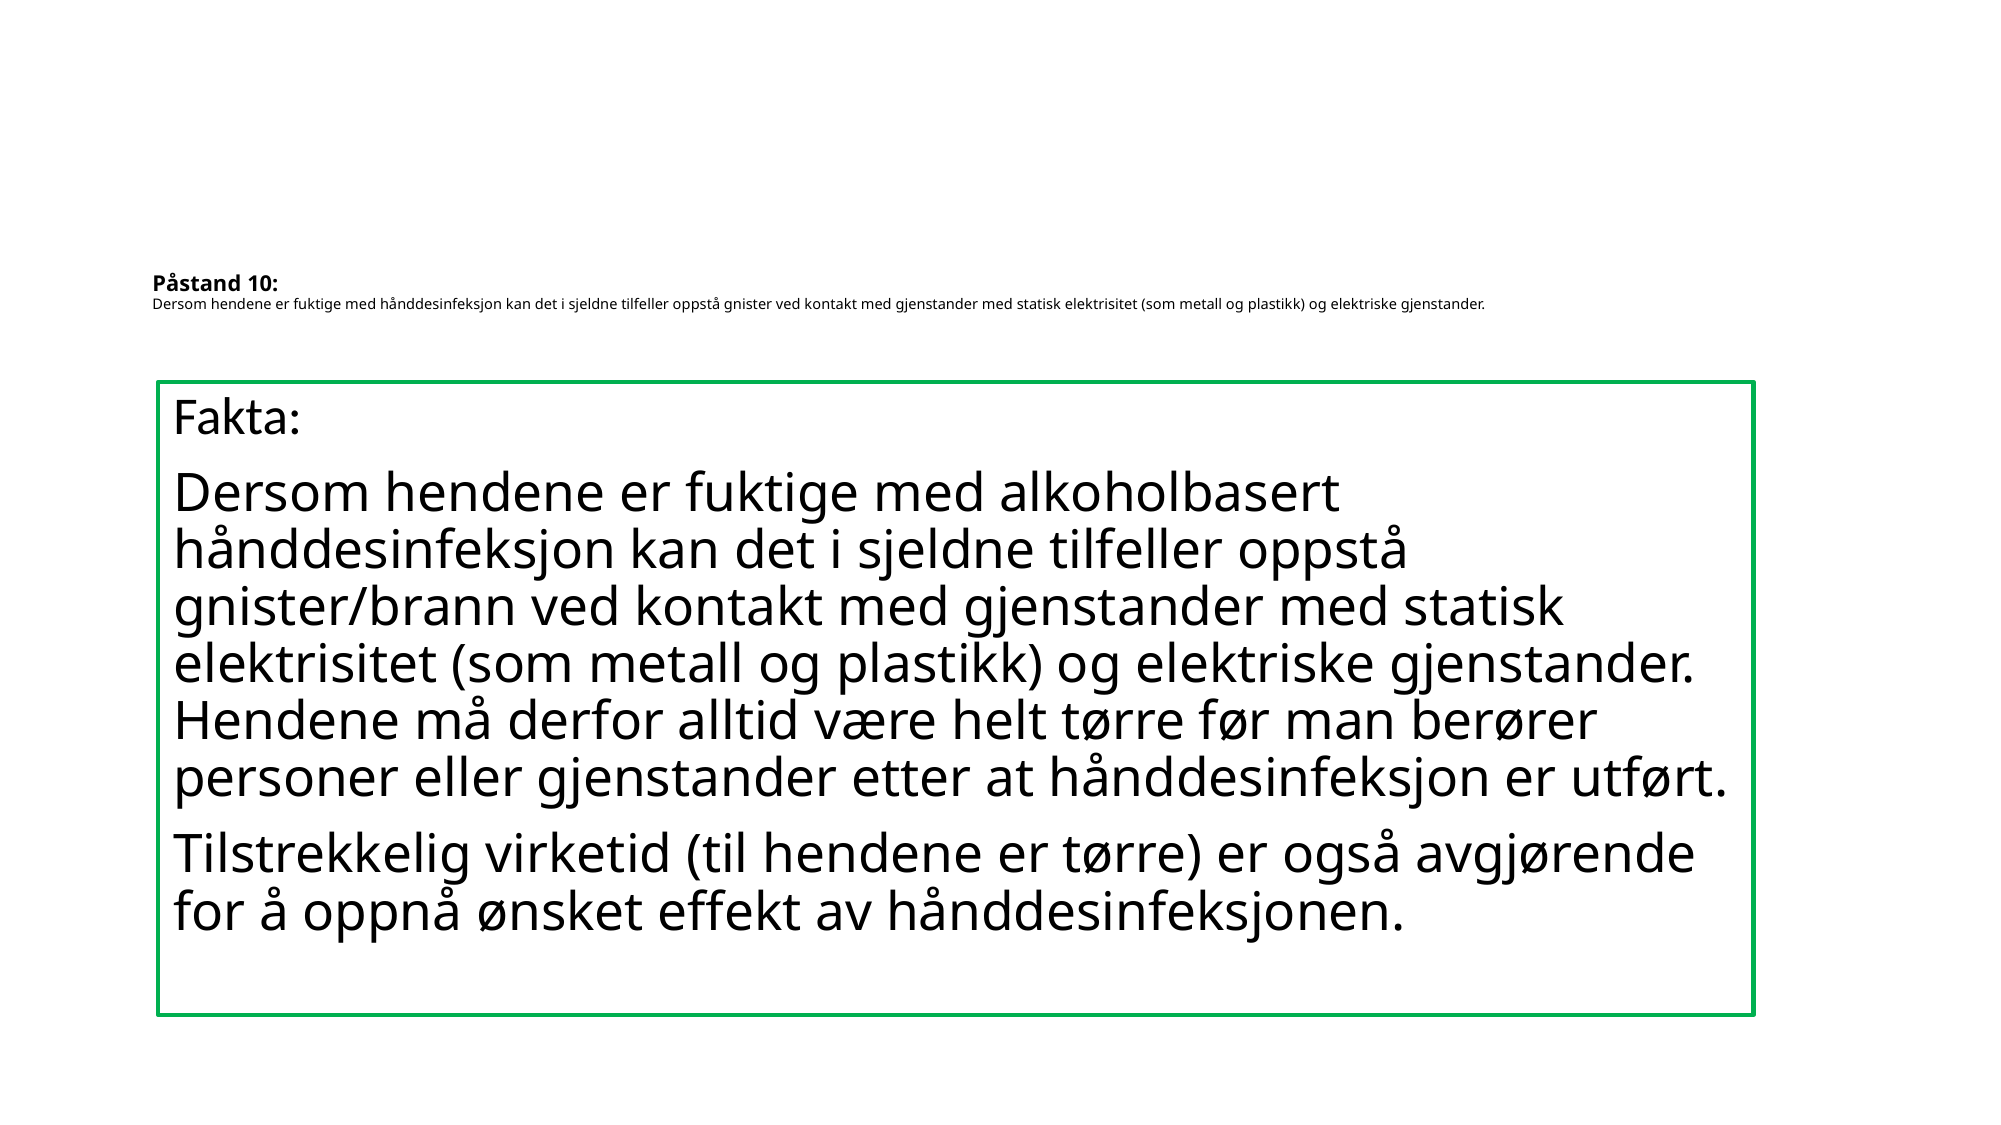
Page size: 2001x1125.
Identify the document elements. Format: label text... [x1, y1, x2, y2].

title Påstand 10: Dersom hendene er fuktige med hånddesinfeksjon kan det i sjeldne tilfeller oppstå gnister ved kontakt med gjenstander med statisk elektrisitet (som metall og plastikk) og elektriske gjenstander. [137, 265, 1863, 400]
list Fakta: Dersom hendene er fuktige med alkoholbasert hånddesinfeksjon kan det i sjeldne tilfeller oppstå gnister/brann ved kontakt med gjenstander med statisk elektrisitet (som metall og plastikk) og elektriske gjenstander. Hendene må derfor alltid være helt tørre før man berører personer eller gjenstander etter at hånddesinfeksjon er utført. Tilstrekkelig virketid (til hendene er tørre) er også avgjørende for å oppnå ønsket effekt av hånddesinfeksjonen. [158, 381, 1754, 1015]
